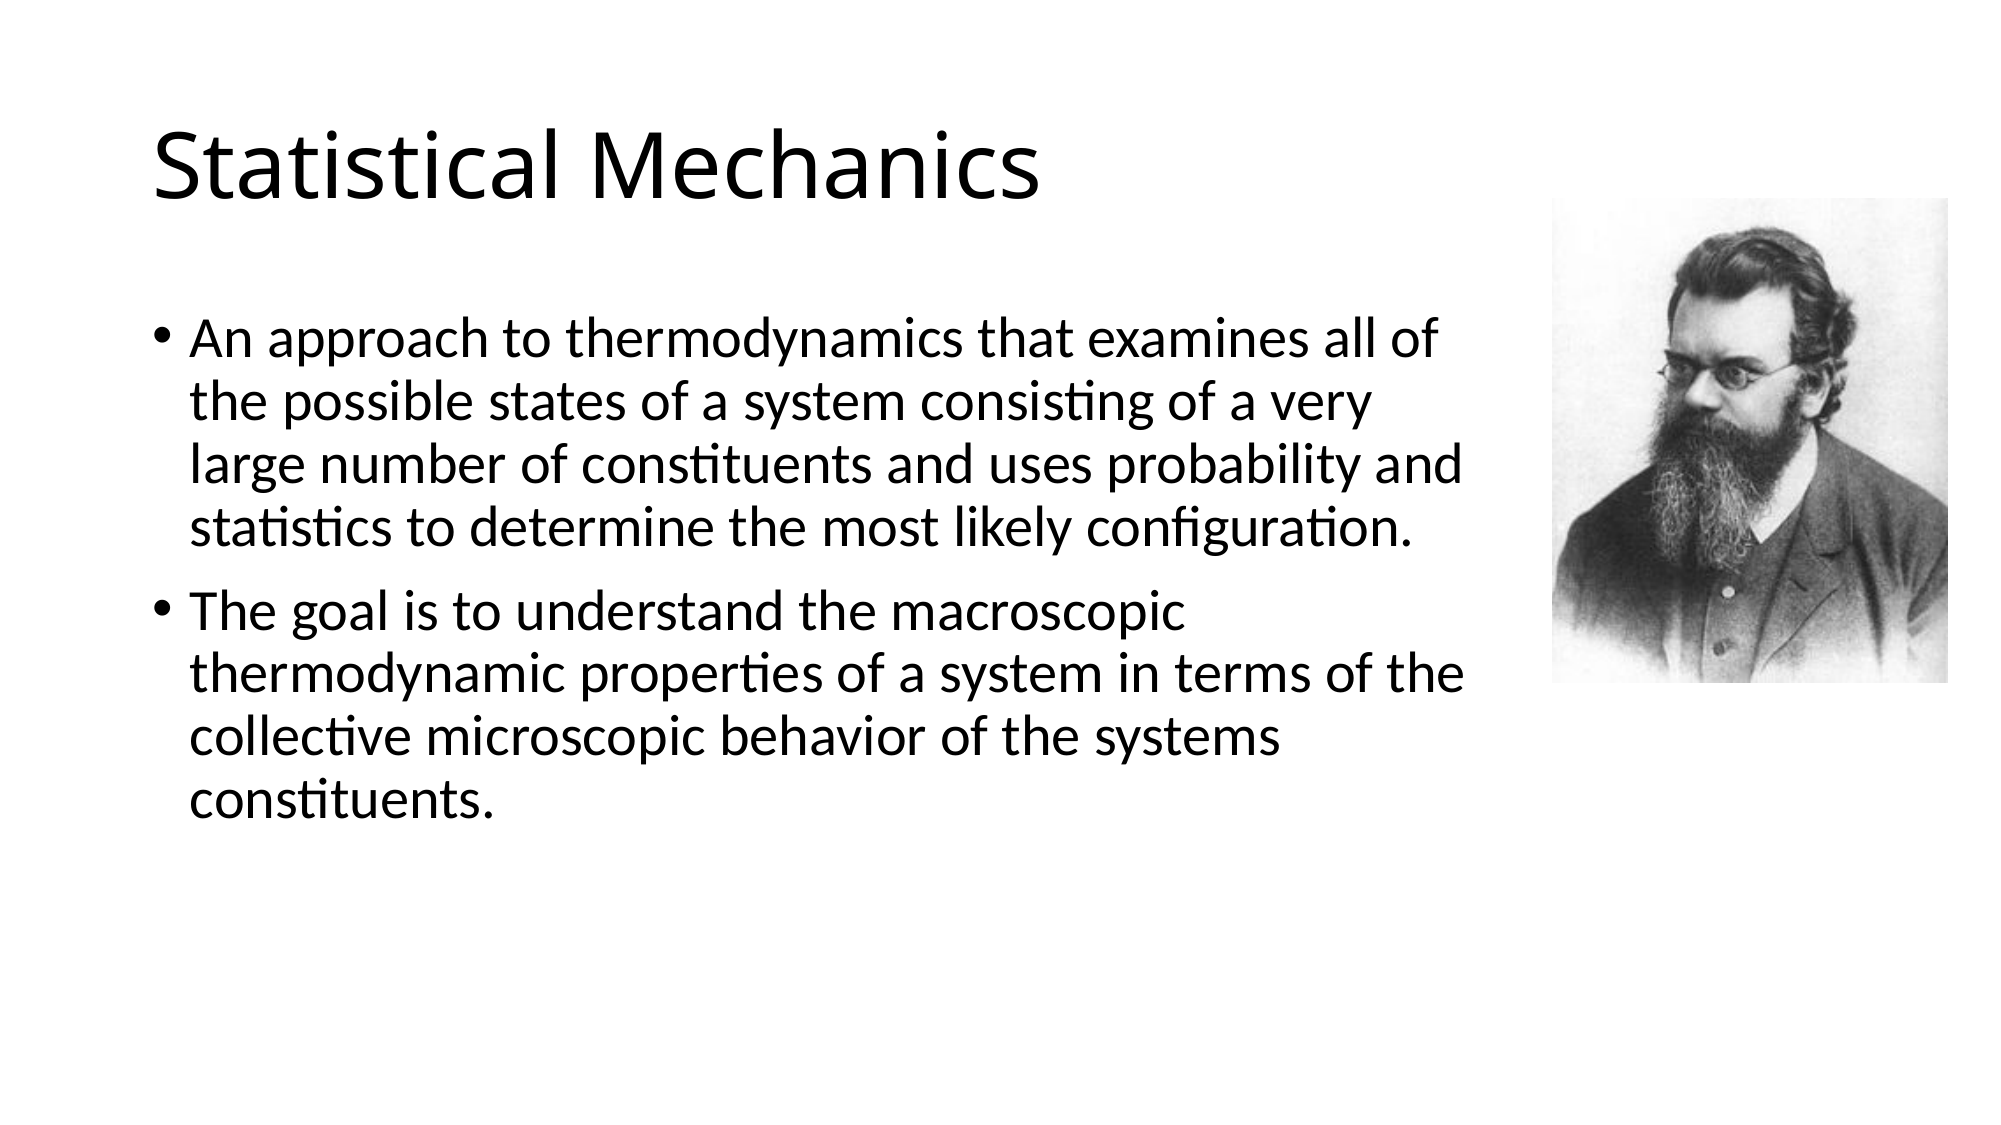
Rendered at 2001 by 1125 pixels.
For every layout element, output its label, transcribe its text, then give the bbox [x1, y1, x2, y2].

list An approach to thermodynamics that examines all of the possible states of a system consisting of a very large number of constituents and uses probability and statistics to determine the most likely configuration. The goal is to understand the macroscopic thermodynamic properties of a system in terms of the collective microscopic behavior of the systems constituents. [137, 299, 1489, 1011]
title Statistical Mechanics [137, 59, 1863, 278]
picture [1552, 198, 1949, 683]
